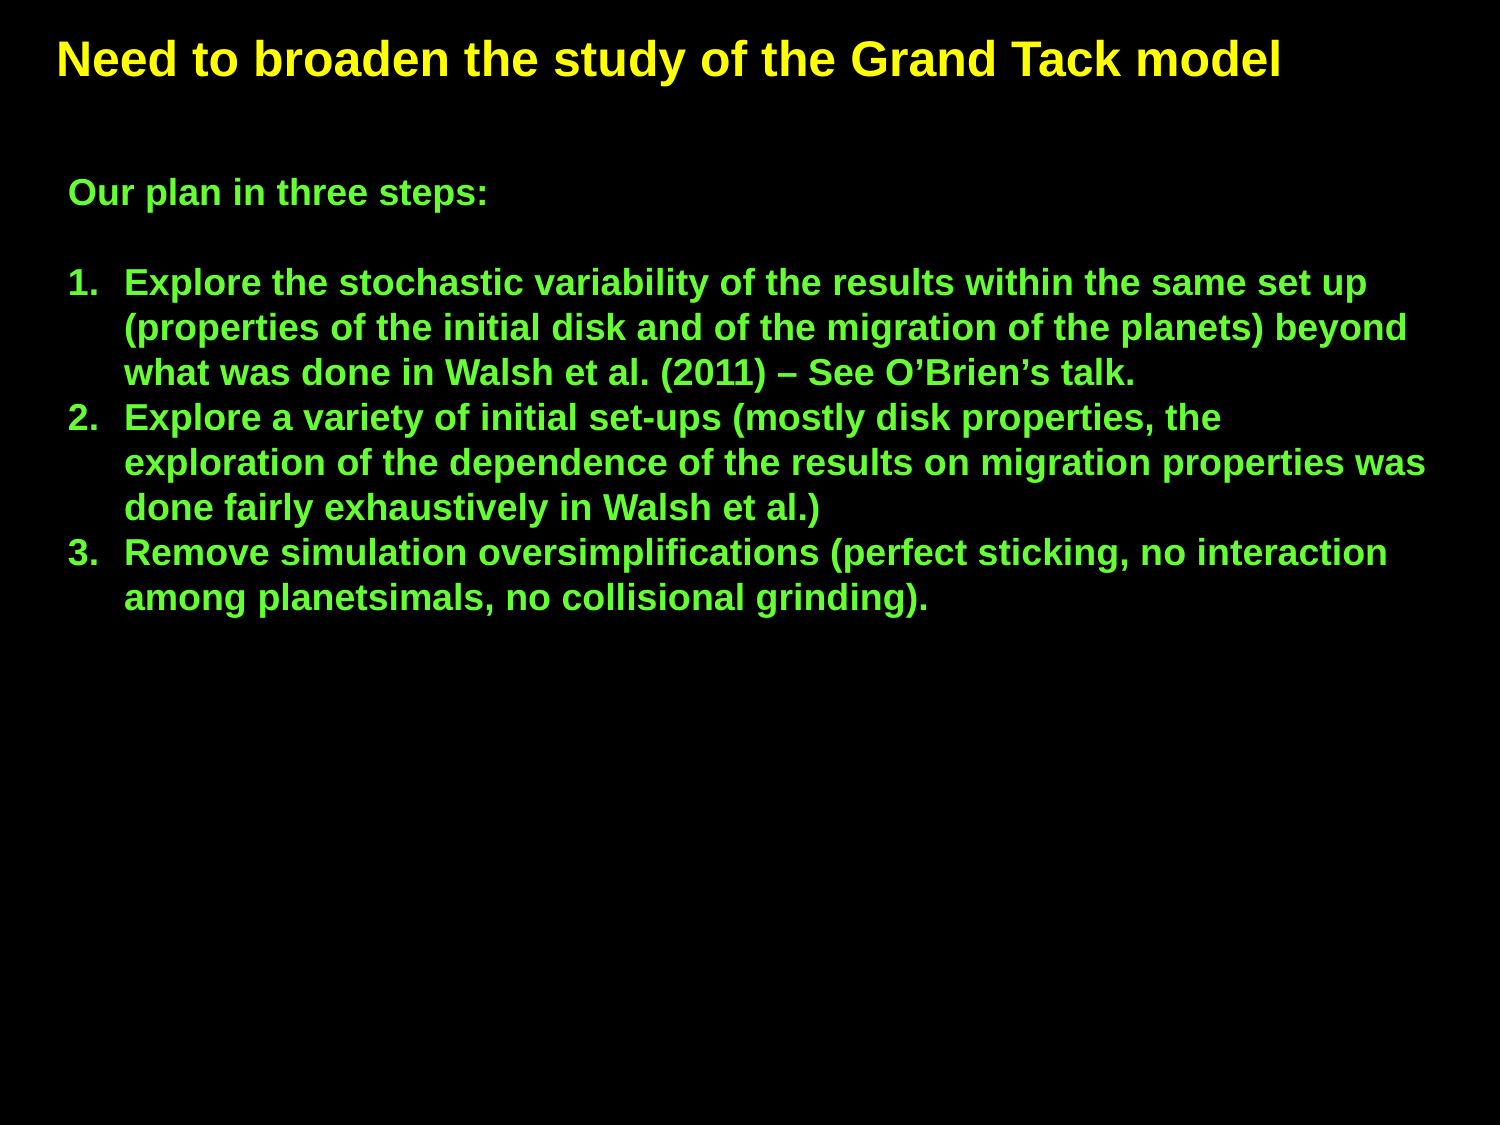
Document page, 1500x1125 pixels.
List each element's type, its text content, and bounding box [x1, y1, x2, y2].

text_box Need to broaden the study of the Grand Tack model [41, 19, 1447, 94]
text_box Our plan in three steps: Explore the stochastic variability of the results within the same set up (properties of the initial disk and of the migration of the planets) beyond what was done in Walsh et al. (2011) – See O’Brien’s talk. Explore a variety of initial set-ups (mostly disk properties, the exploration of the dependence of the results on migration properties was done fairly exhaustively in Walsh et al.) Remove simulation oversimplifications (perfect sticking, no interaction among planetsimals, no collisional grinding). [53, 160, 1447, 626]
